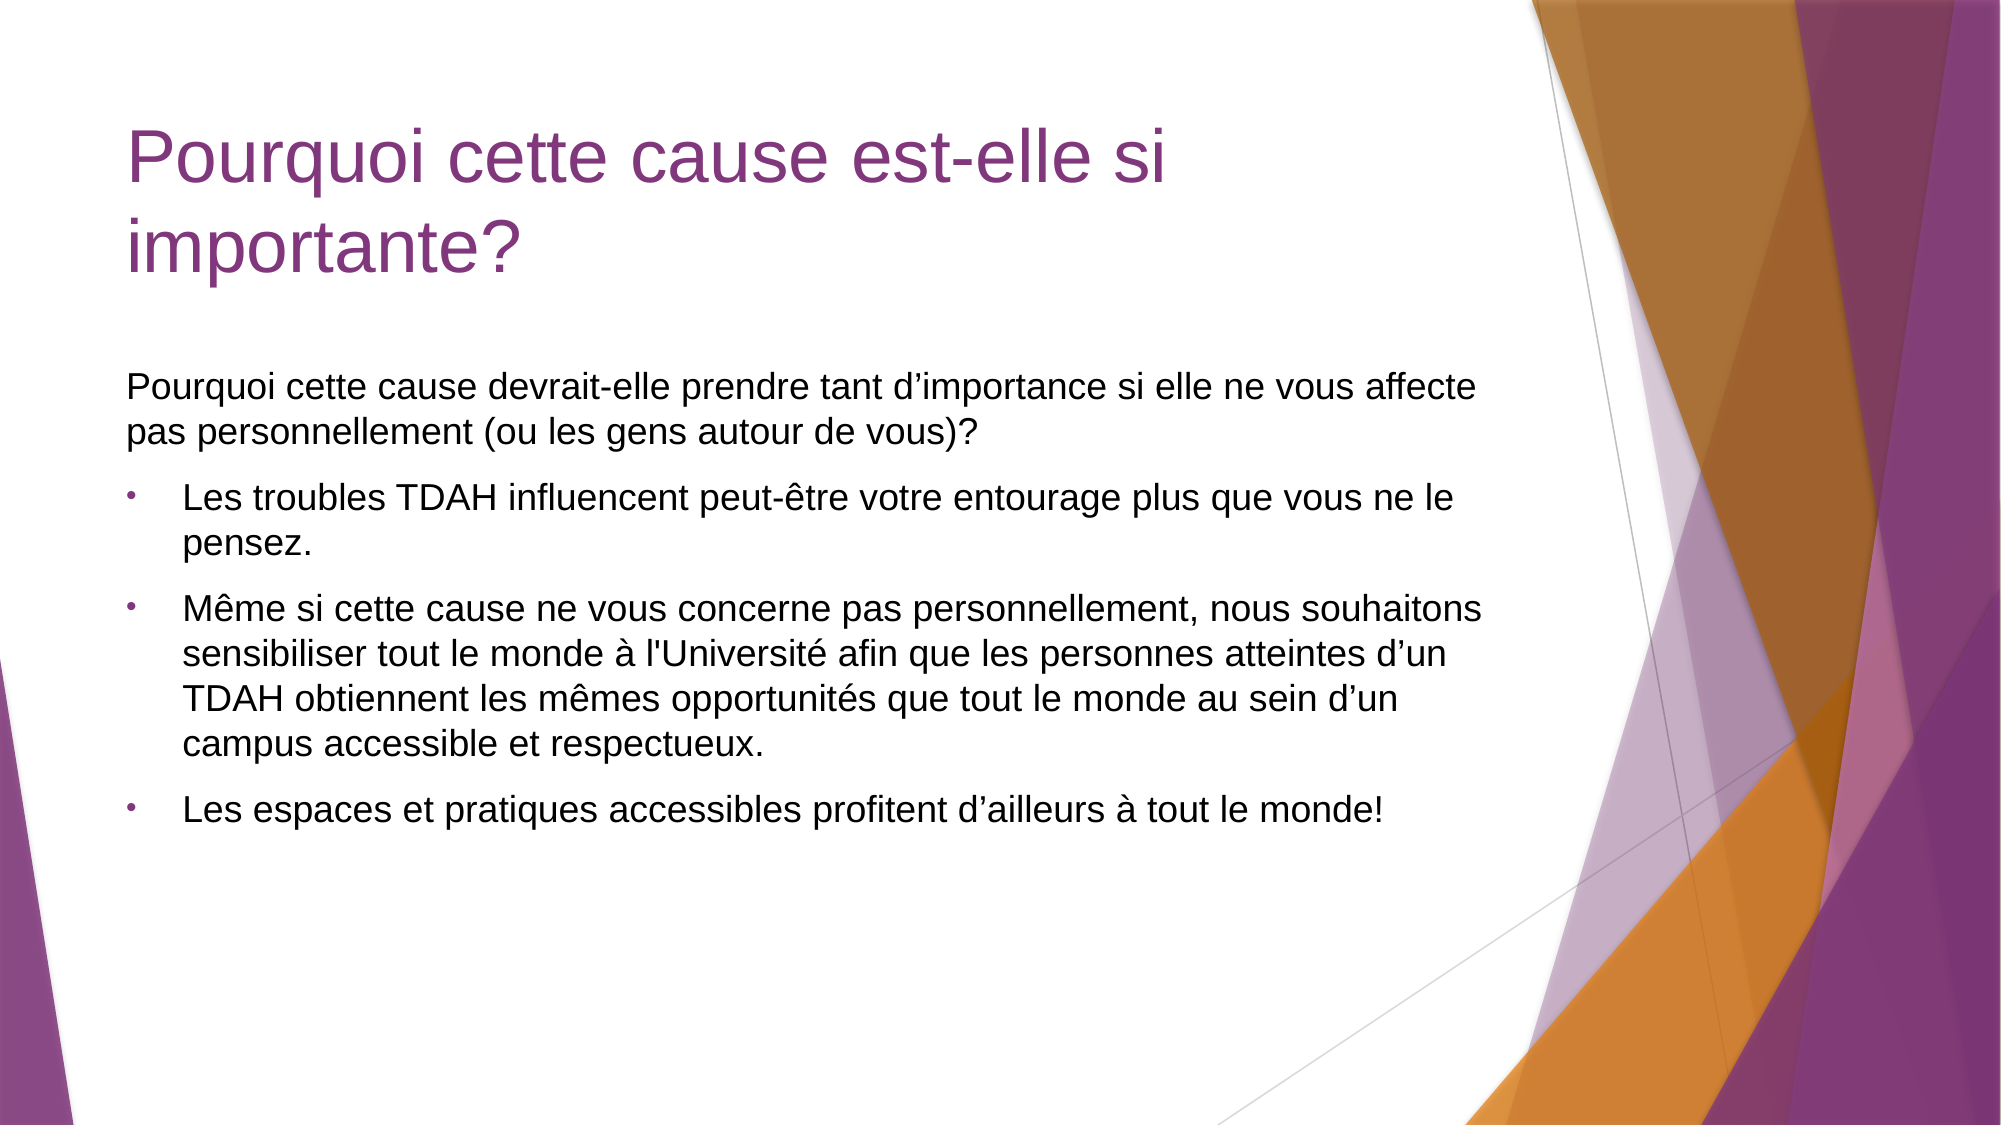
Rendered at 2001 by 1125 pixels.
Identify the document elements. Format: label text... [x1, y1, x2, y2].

title Pourquoi cette cause est-elle si importante? [111, 99, 1522, 317]
list Pourquoi cette cause devrait-elle prendre tant d’importance si elle ne vous affecte pas personnellement (ou les gens autour de vous)? Les troubles TDAH influencent peut-être votre entourage plus que vous ne le pensez. Même si cette cause ne vous concerne pas personnellement, nous souhaitons sensibiliser tout le monde à l'Université afin que les personnes atteintes d’un TDAH obtiennent les mêmes opportunités que tout le monde au sein d’un campus accessible et respectueux. Les espaces et pratiques accessibles profitent d’ailleurs à tout le monde! [111, 354, 1522, 992]
